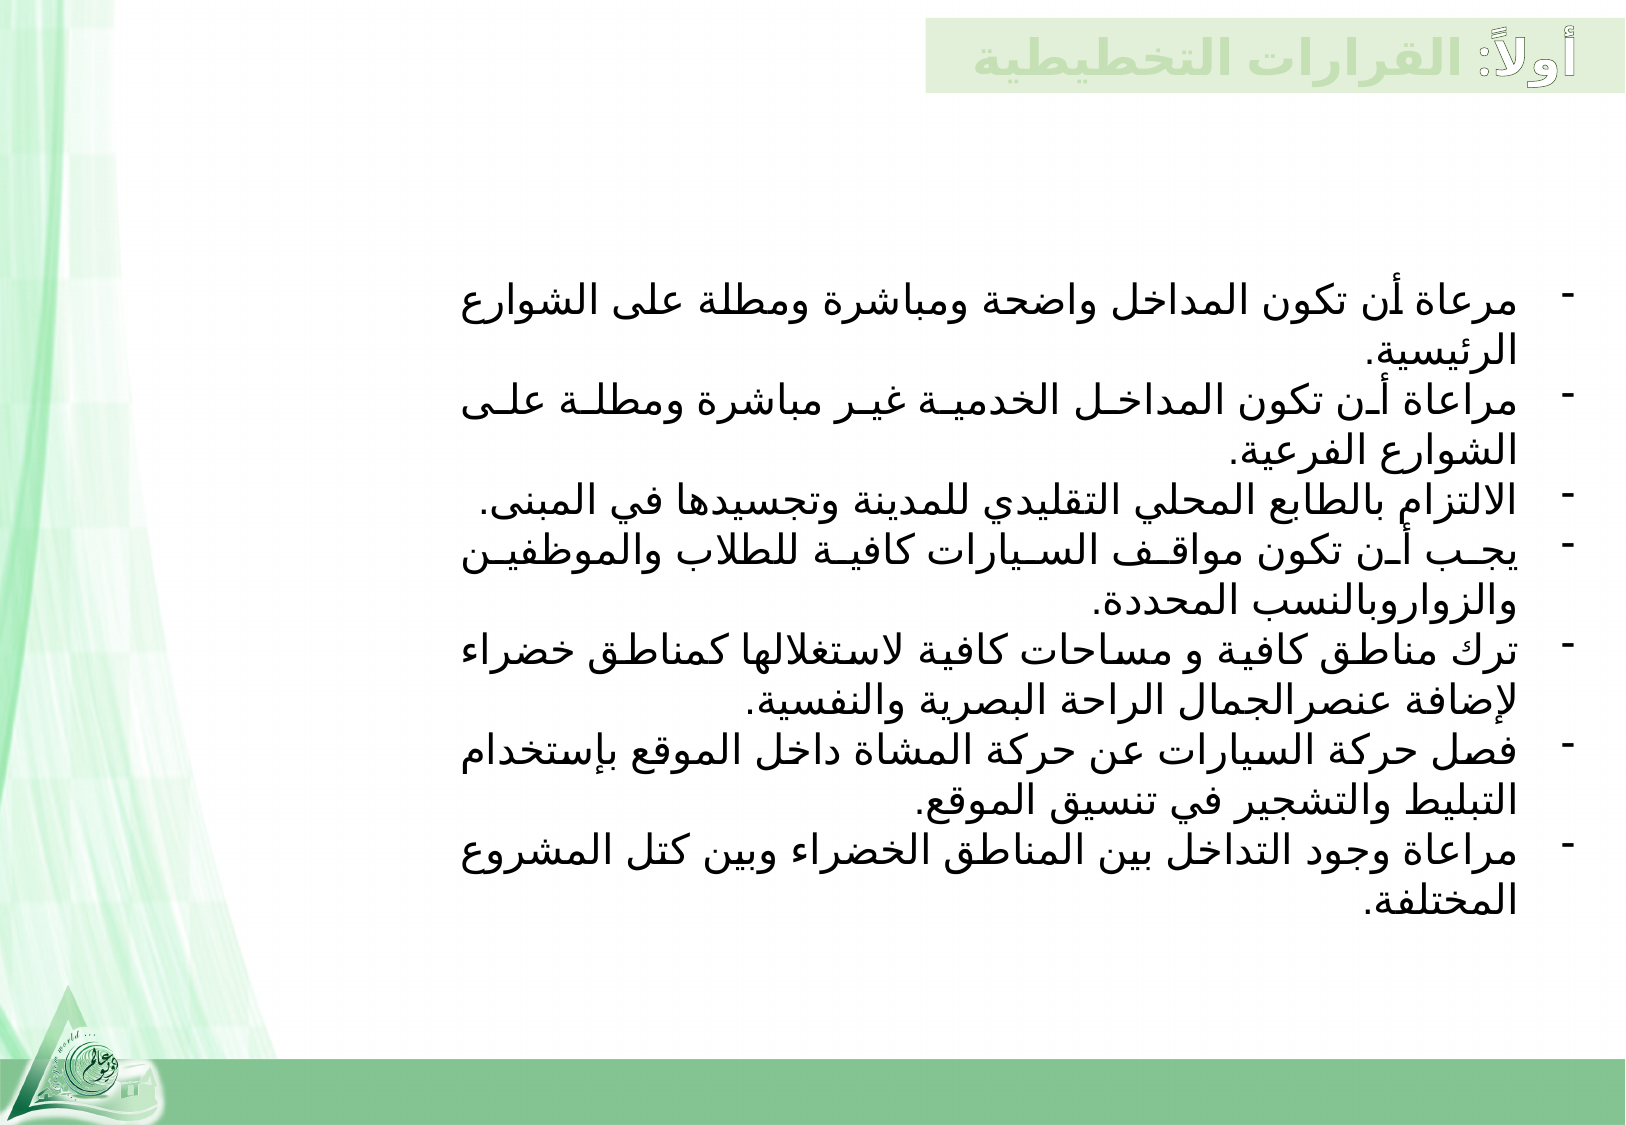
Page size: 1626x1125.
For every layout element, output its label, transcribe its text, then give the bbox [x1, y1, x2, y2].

text_box أولاً: القرارات التخطيطية [925, 17, 1625, 93]
picture [0, 0, 1626, 1125]
text_box مرعاة أن تكون المداخل واضحة ومباشرة ومطلة على الشوارع الرئيسية. مراعاة أن تكون المداخل الخدمية غير مباشرة ومطلة على الشوارع الفرعية. الالتزام بالطابع المحلي التقليدي للمدينة وتجسيدها في المبنى. يجب أن تكون مواقف السيارات كافية للطلاب والموظفين والزواروبالنسب المحددة. ترك مناطق كافية و مساحات كافية لاستغلالها كمناطق خضراء لإضافة عنصرالجمال الراحة البصرية والنفسية. فصل حركة السيارات عن حركة المشاة داخل الموقع بإستخدام التبليط والتشجير في تنسيق الموقع. مراعاة وجود التداخل بين المناطق الخضراء وبين كتل المشروع المختلفة. [445, 265, 1590, 931]
